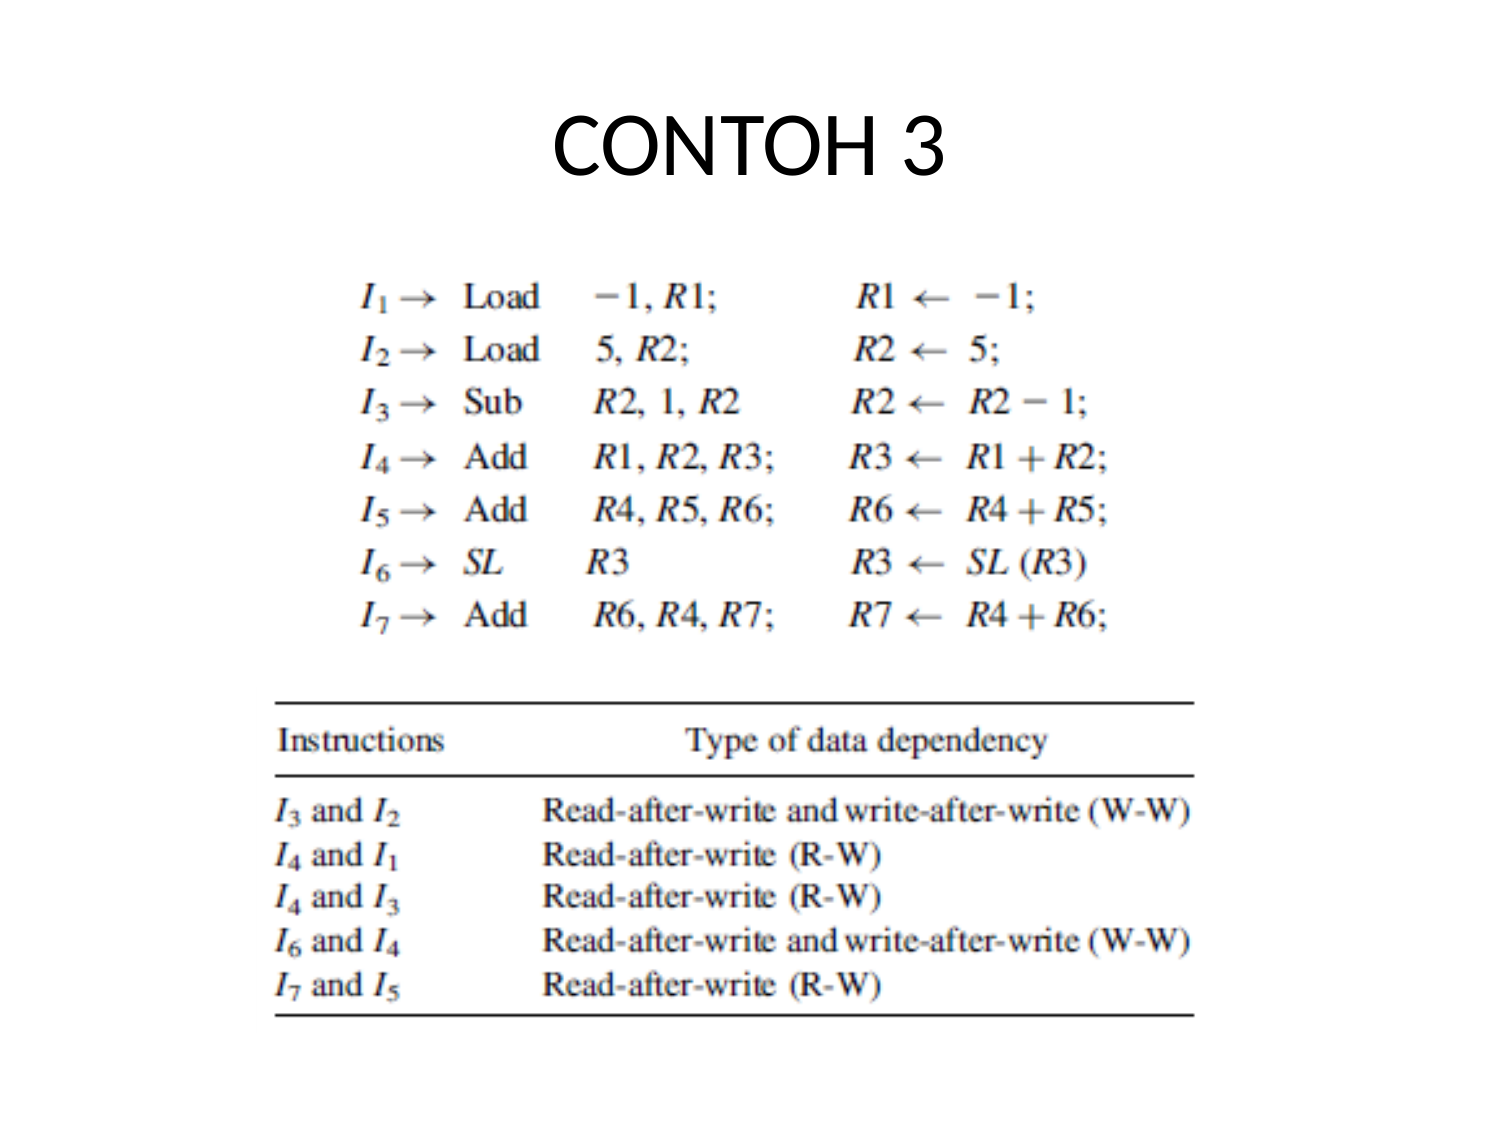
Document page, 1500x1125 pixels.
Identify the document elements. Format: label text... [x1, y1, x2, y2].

picture [254, 687, 1221, 1033]
title CONTOH 3 [75, 45, 1425, 233]
picture [344, 274, 1125, 651]
